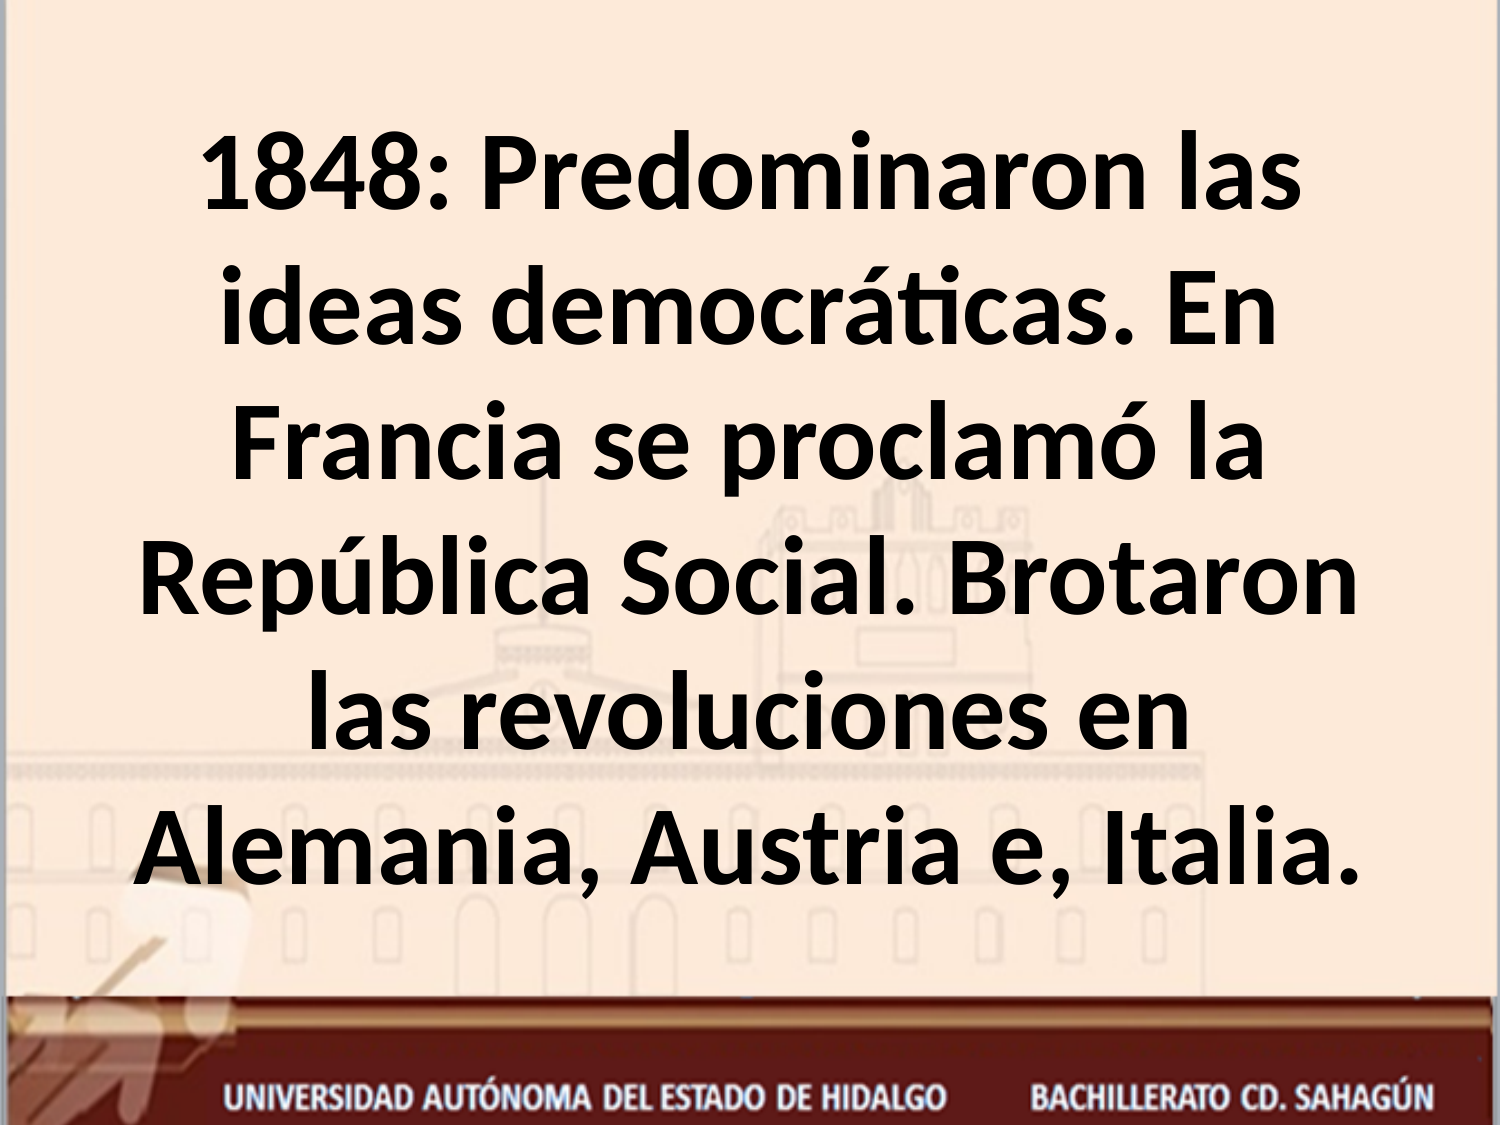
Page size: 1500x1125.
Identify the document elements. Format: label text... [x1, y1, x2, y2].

text_box 1848: Predominaron las ideas democráticas. En Francia se proclamó la República Social. Brotaron las revoluciones en Alemania, Austria e, Italia. [112, 89, 1388, 915]
picture [0, 0, 1500, 1125]
